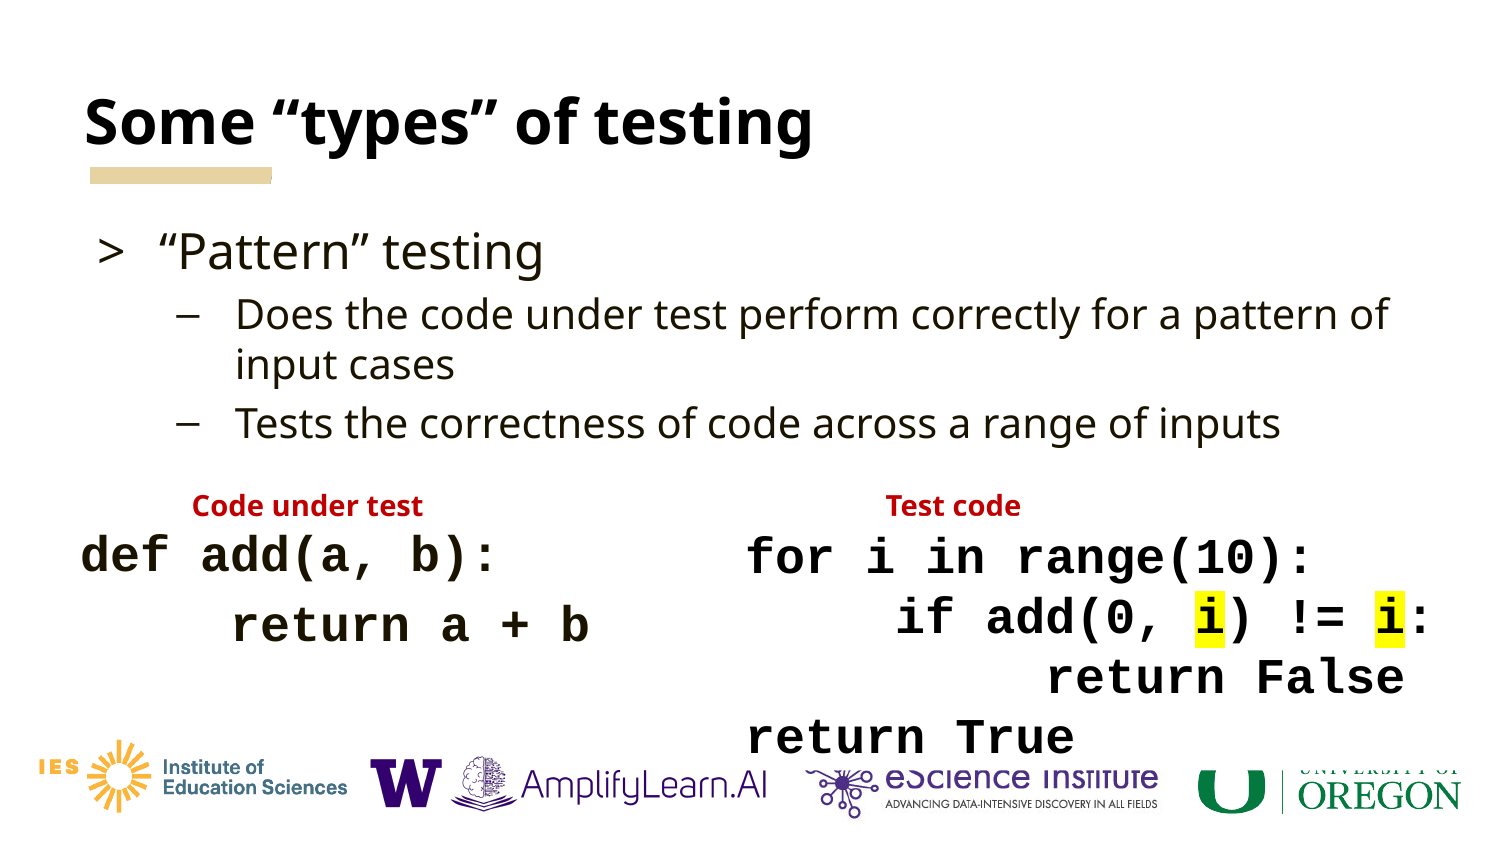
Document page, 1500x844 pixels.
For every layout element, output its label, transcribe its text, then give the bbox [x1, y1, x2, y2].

title Some “types” of testing [73, 76, 1419, 168]
text_box Test code [870, 480, 1037, 515]
picture [90, 168, 272, 184]
list “Pattern” testing Does the code under test perform correctly for a pattern of input cases Tests the correctness of code across a range of inputs [73, 214, 1479, 683]
picture [1198, 771, 1461, 814]
picture [357, 732, 784, 821]
picture [39, 739, 347, 813]
text_box for i in range(10): if add(0, i) != i: return False return True [717, 515, 1496, 771]
text_box def add(a, b): return a + b [56, 515, 701, 670]
picture [794, 771, 1187, 827]
text_box Code under test [176, 480, 439, 530]
